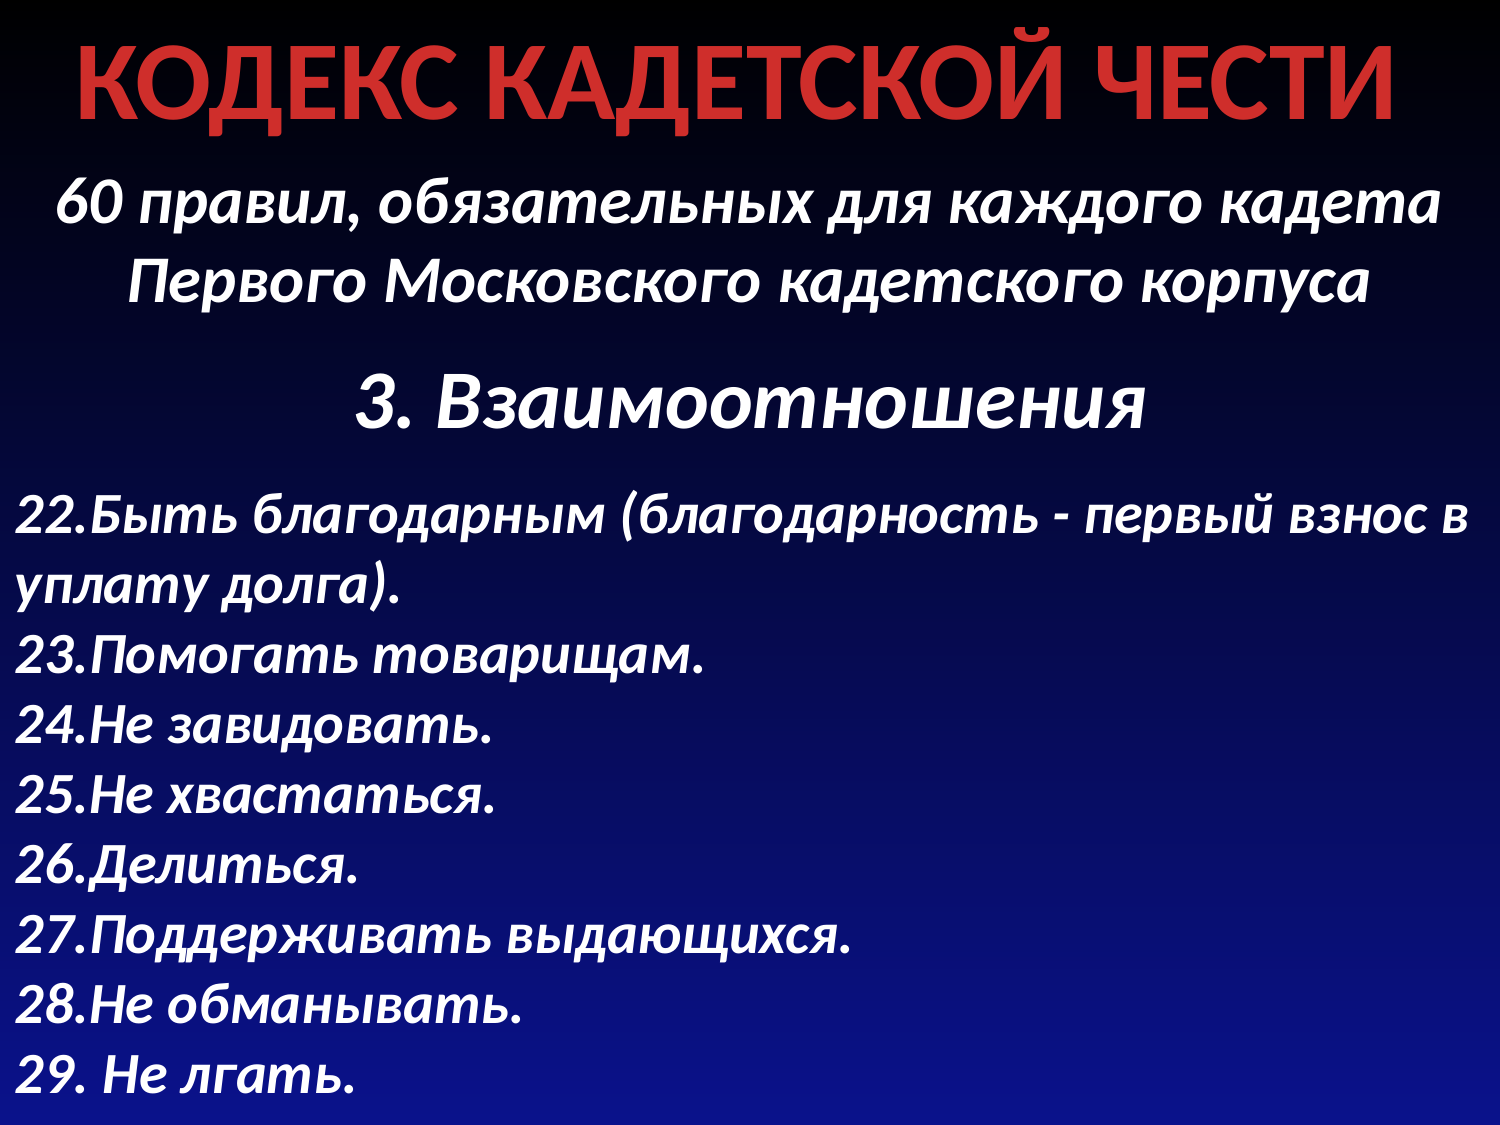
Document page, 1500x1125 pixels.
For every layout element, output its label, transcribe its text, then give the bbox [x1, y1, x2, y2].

text_box КОДЕКС КАДЕТСКОЙ ЧЕСТИ [0, 0, 1500, 150]
text_box 60 правил, обязательных для каждого кадета Первого Московского кадетского корпуса [0, 150, 1500, 324]
text_box 22.Быть благодарным (благодарность - первый взнос в уплату долга). 23.Помогать товарищам. 24.Не завидовать. 25.Не хвастаться. 26.Делиться. 27.Поддерживать выдающихся. 28.Не обманывать. 29. Не лгать. [0, 467, 1500, 1125]
text_box 3. Взаимоотношения [0, 338, 1500, 453]
